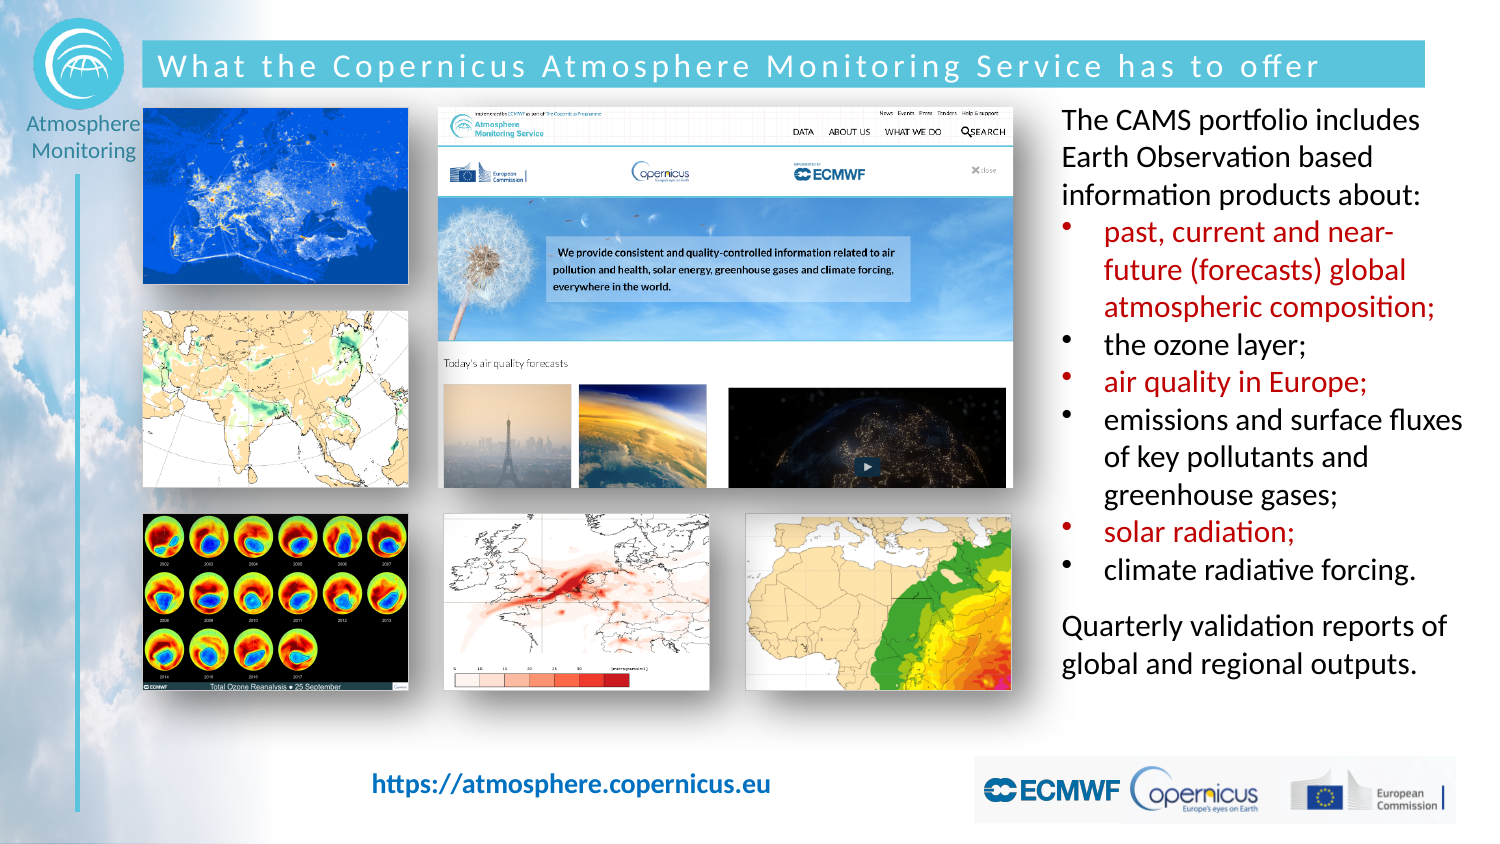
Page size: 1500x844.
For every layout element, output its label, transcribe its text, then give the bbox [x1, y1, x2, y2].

picture [437, 106, 1014, 488]
picture [745, 513, 1012, 691]
picture [1123, 756, 1456, 824]
picture [443, 513, 710, 691]
text_box The CAMS portfolio includes Earth Observation based information products about: past, current and near-future (forecasts) global atmospheric composition; the ozone layer; air quality in Europe; emissions and surface fluxes of key pollutants and greenhouse gases; solar radiation; climate radiative forcing. Quarterly validation reports of global and regional outputs. [1046, 91, 1485, 688]
picture [984, 778, 1120, 802]
text_box https://atmosphere.copernicus.eu [356, 757, 844, 807]
title What the Copernicus Atmosphere Monitoring Service has to offer [142, 40, 1425, 88]
picture [141, 513, 409, 691]
picture [25, 6, 139, 114]
picture [141, 106, 409, 285]
picture [141, 309, 409, 488]
